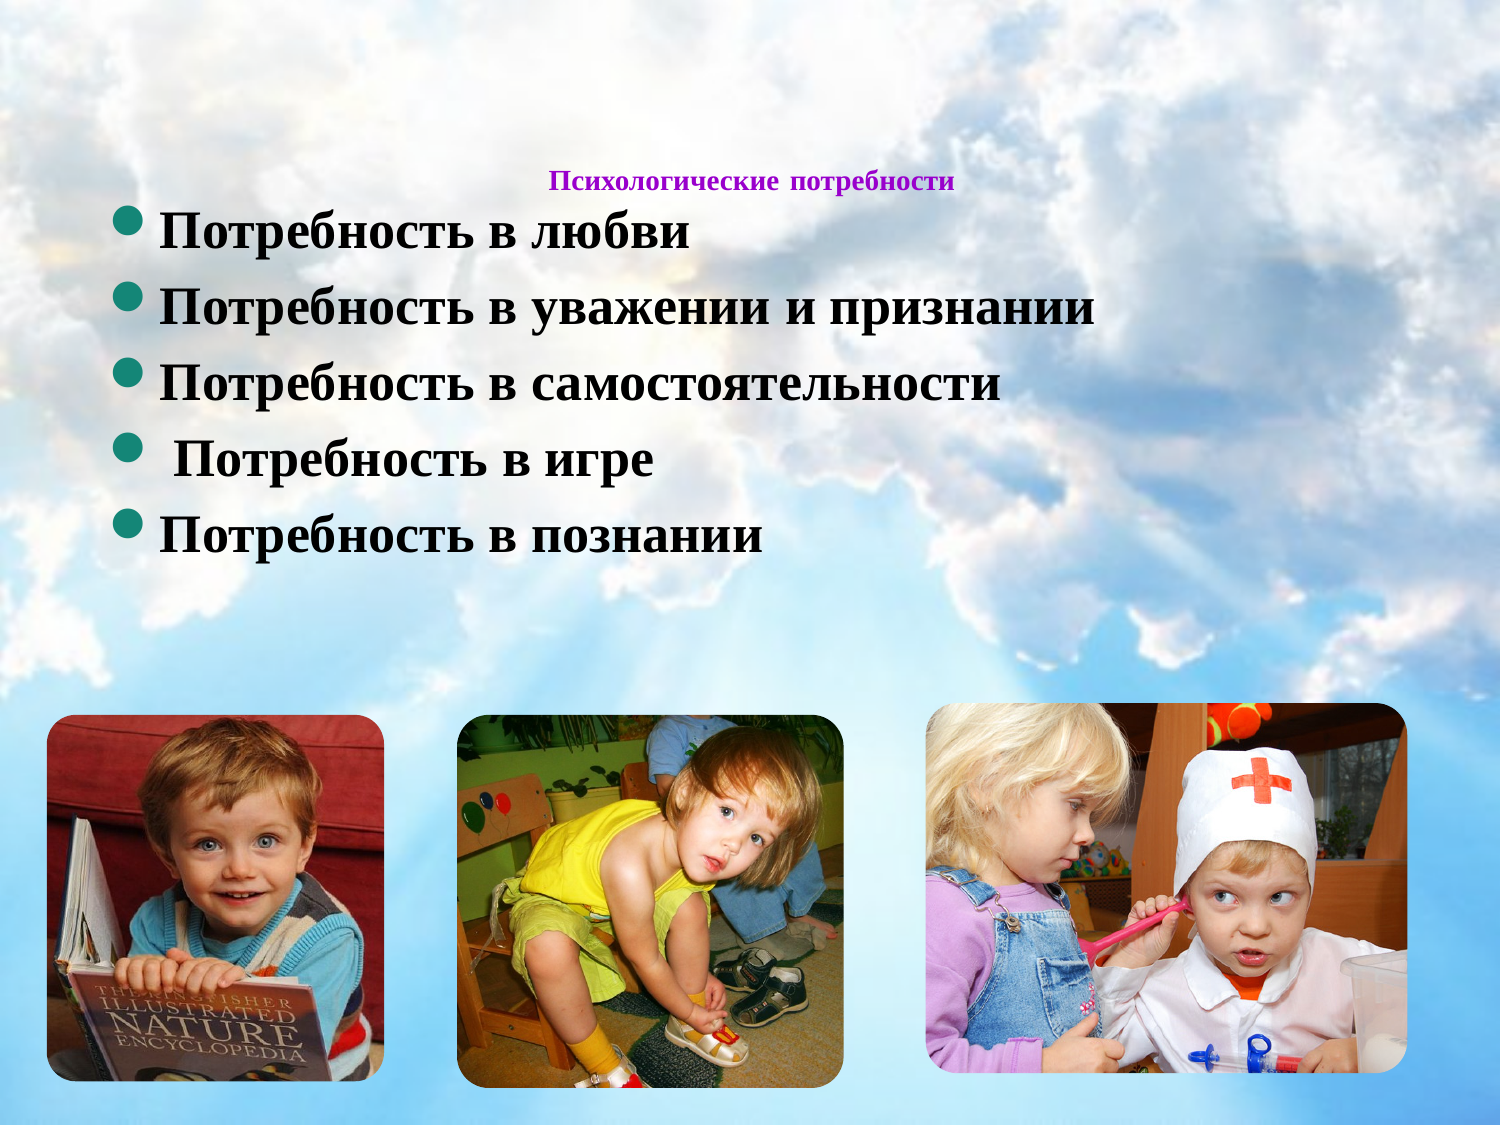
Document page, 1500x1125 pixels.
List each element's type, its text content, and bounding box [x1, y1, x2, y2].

list Потребность в любви Потребность в уважении и признании Потребность в самостоятельности Потребность в игре Потребность в познании [93, 187, 1402, 593]
picture [925, 702, 1408, 1074]
picture [456, 714, 844, 1089]
picture [46, 714, 385, 1082]
title Психологические потребности [82, 140, 1432, 248]
